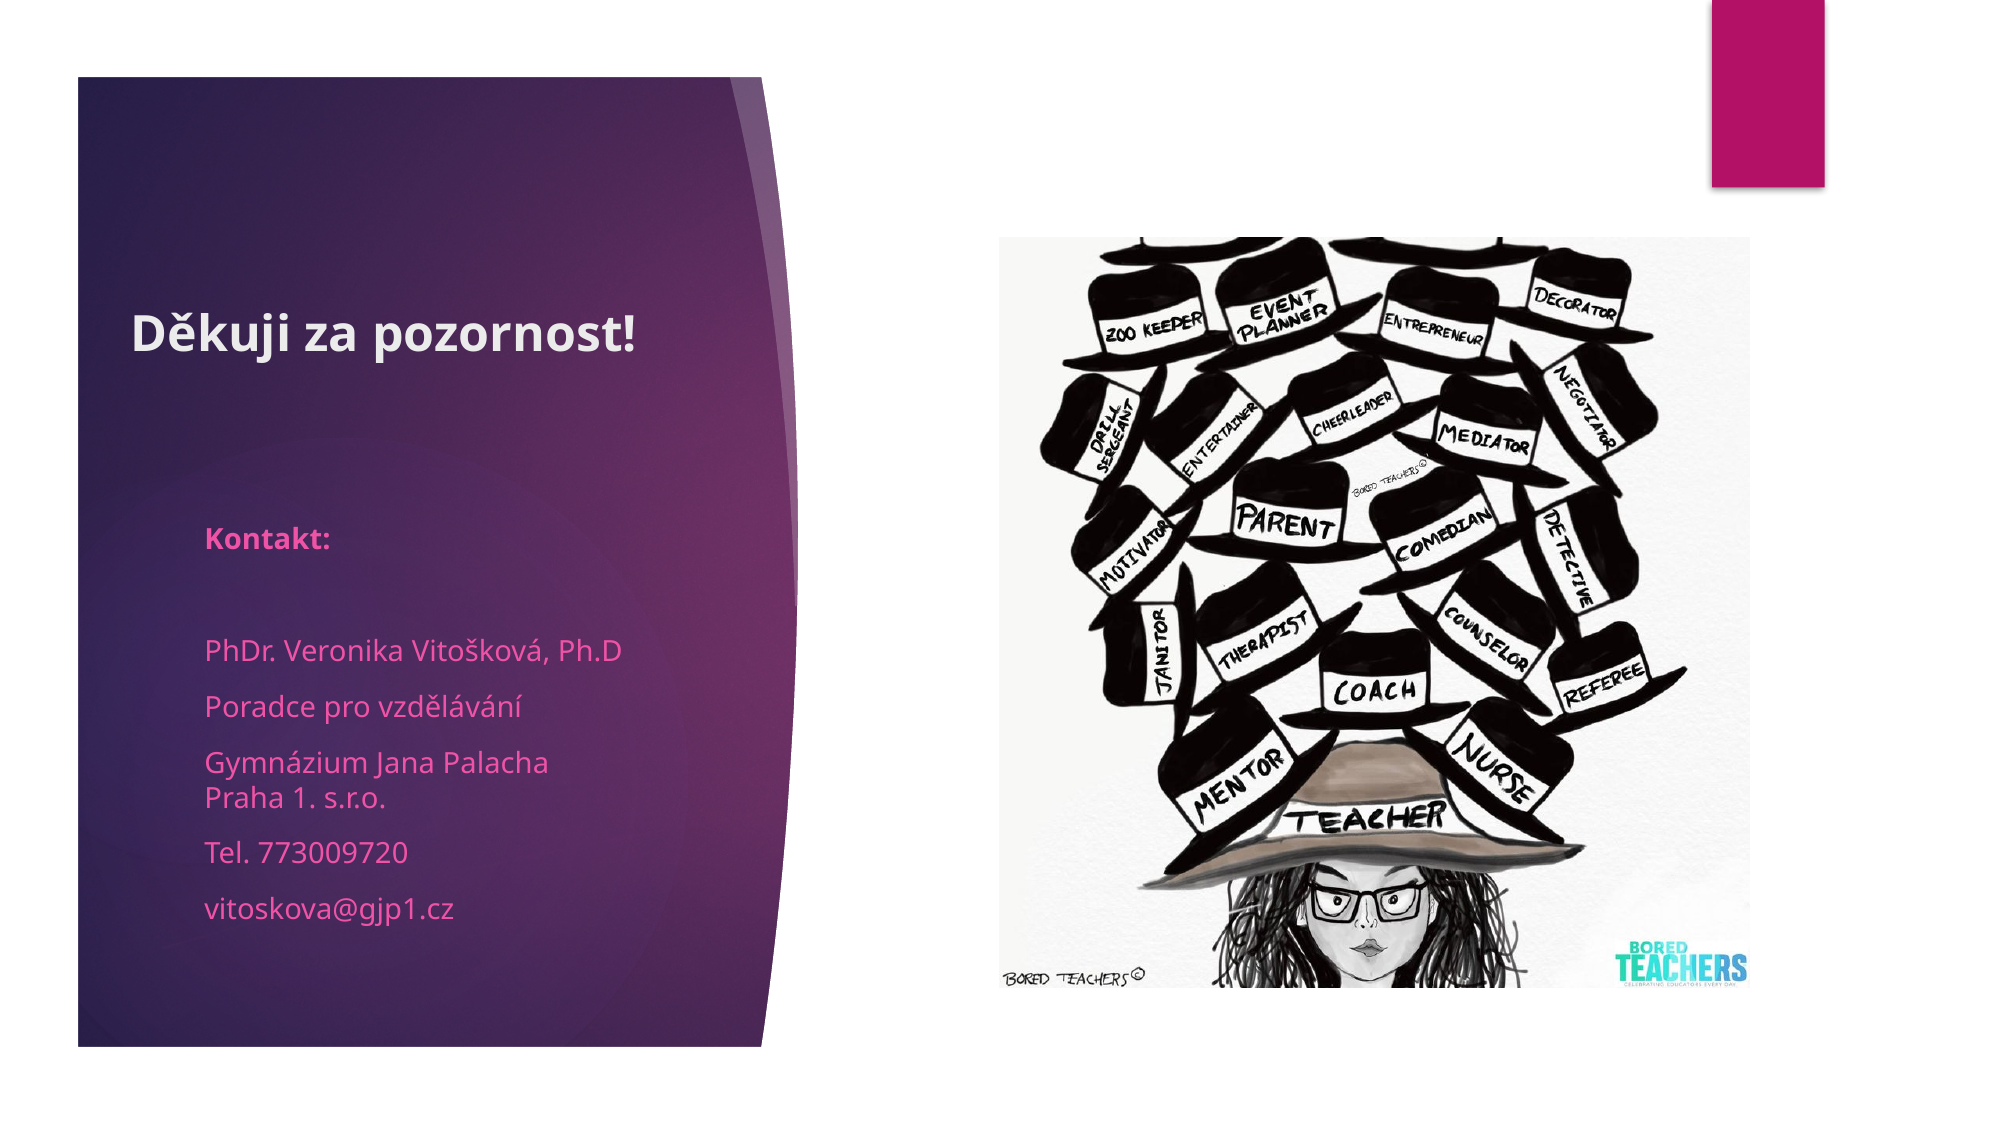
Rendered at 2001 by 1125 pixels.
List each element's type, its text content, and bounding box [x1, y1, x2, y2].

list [998, 237, 1750, 988]
list Kontakt: PhDr. Veronika Vitošková, Ph.D Poradce pro vzdělávání Gymnázium Jana Palacha Praha 1. s.r.o. Tel. 773009720 vitoskova@gjp1.cz [189, 513, 648, 989]
title Děkuji za pozornost! [115, 106, 737, 369]
